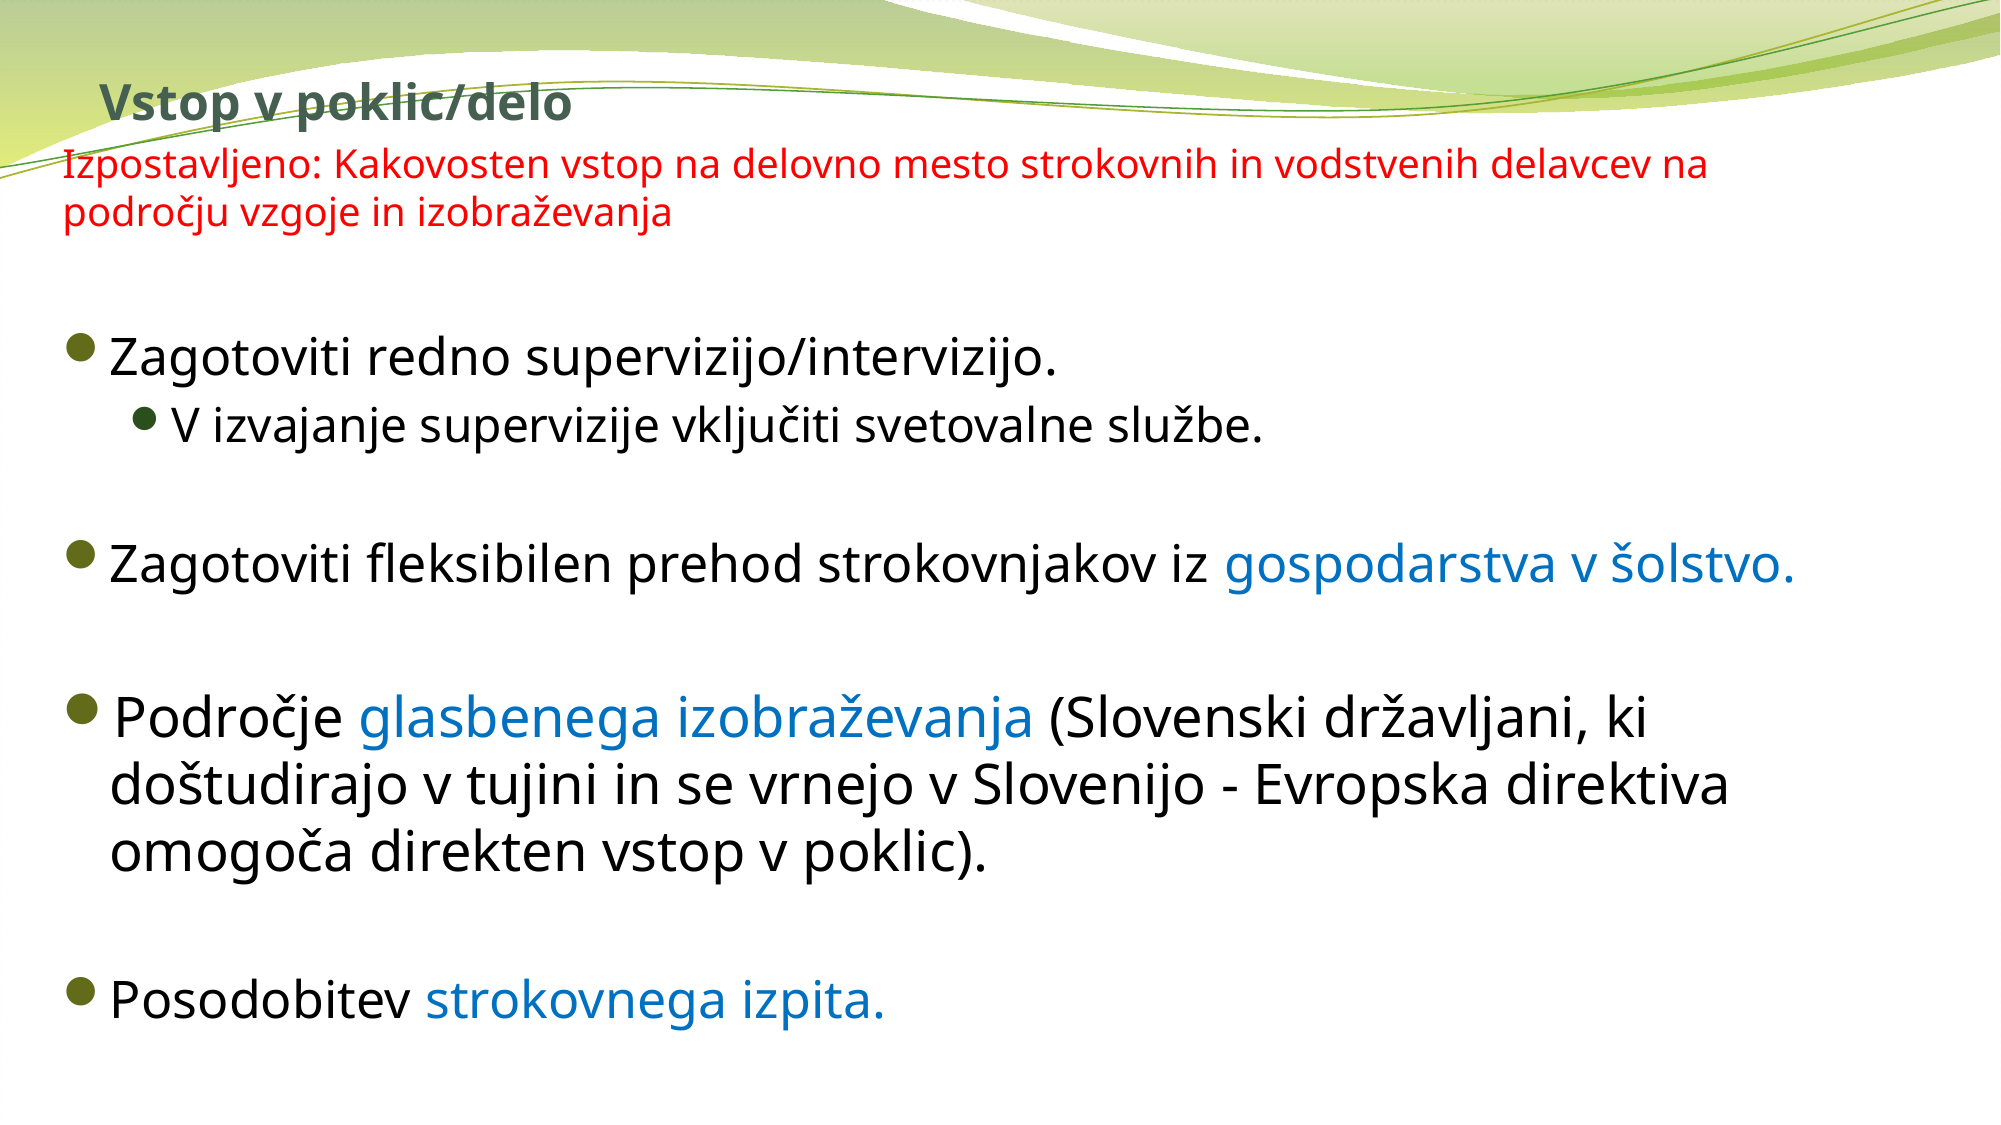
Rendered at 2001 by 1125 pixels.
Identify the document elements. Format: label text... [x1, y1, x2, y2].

list Izpostavljeno: Kakovosten vstop na delovno mesto strokovnih in vodstvenih delavcev na področju vzgoje in izobraževanja Zagotoviti redno supervizijo/intervizijo. V izvajanje supervizije vključiti svetovalne službe. Zagotoviti fleksibilen prehod strokovnjakov iz gospodarstva v šolstvo. Področje glasbenega izobraževanja (Slovenski državljani, ki doštudirajo v tujini in se vrnejo v Slovenijo - Evropska direktiva omogoča direkten vstop v poklic). Posodobitev strokovnega izpita. [47, 130, 1900, 1045]
title Vstop v poklic/delo [99, 41, 1900, 130]
